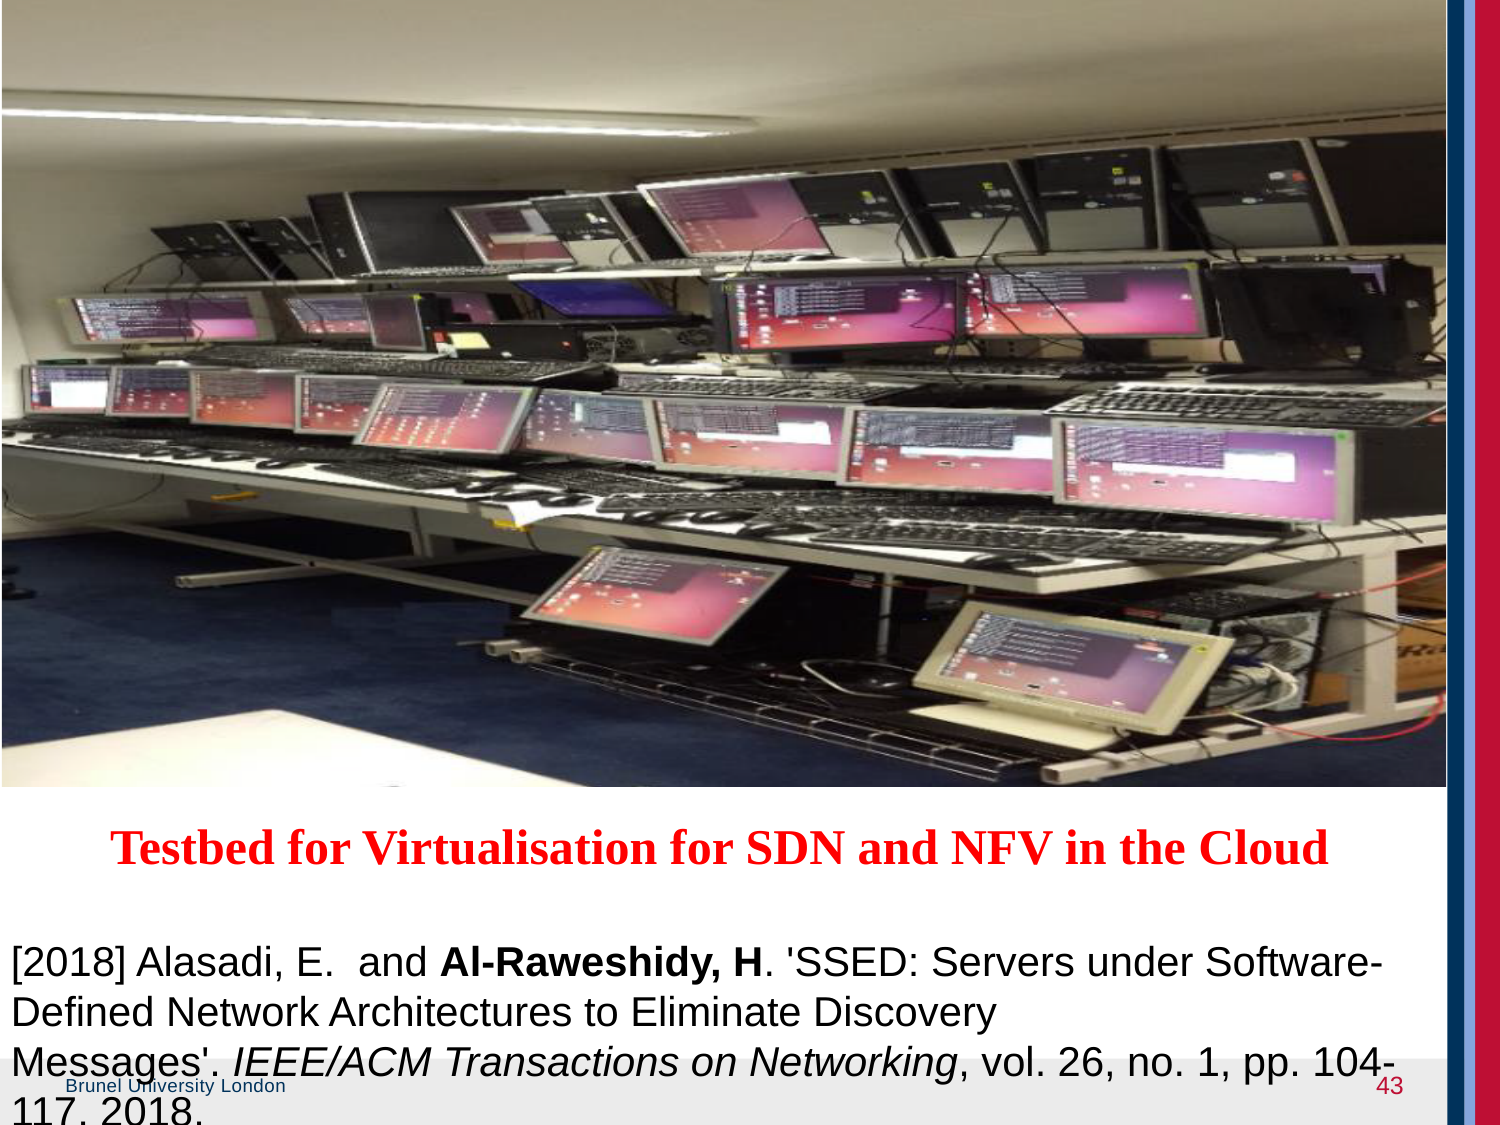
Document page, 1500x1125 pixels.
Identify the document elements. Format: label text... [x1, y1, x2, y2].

picture [1, 0, 1447, 788]
text_box Testbed for Virtualisation for SDN and NFV in the Cloud [2018] Alasadi, E. and Al-Raweshidy, H. 'SSED: Servers under Software-Defined Network Architectures to Eliminate Discovery Messages'. IEEE/ACM Transactions on Networking, vol. 26, no. 1, pp. 104-117, 2018. [0, 806, 1444, 1125]
